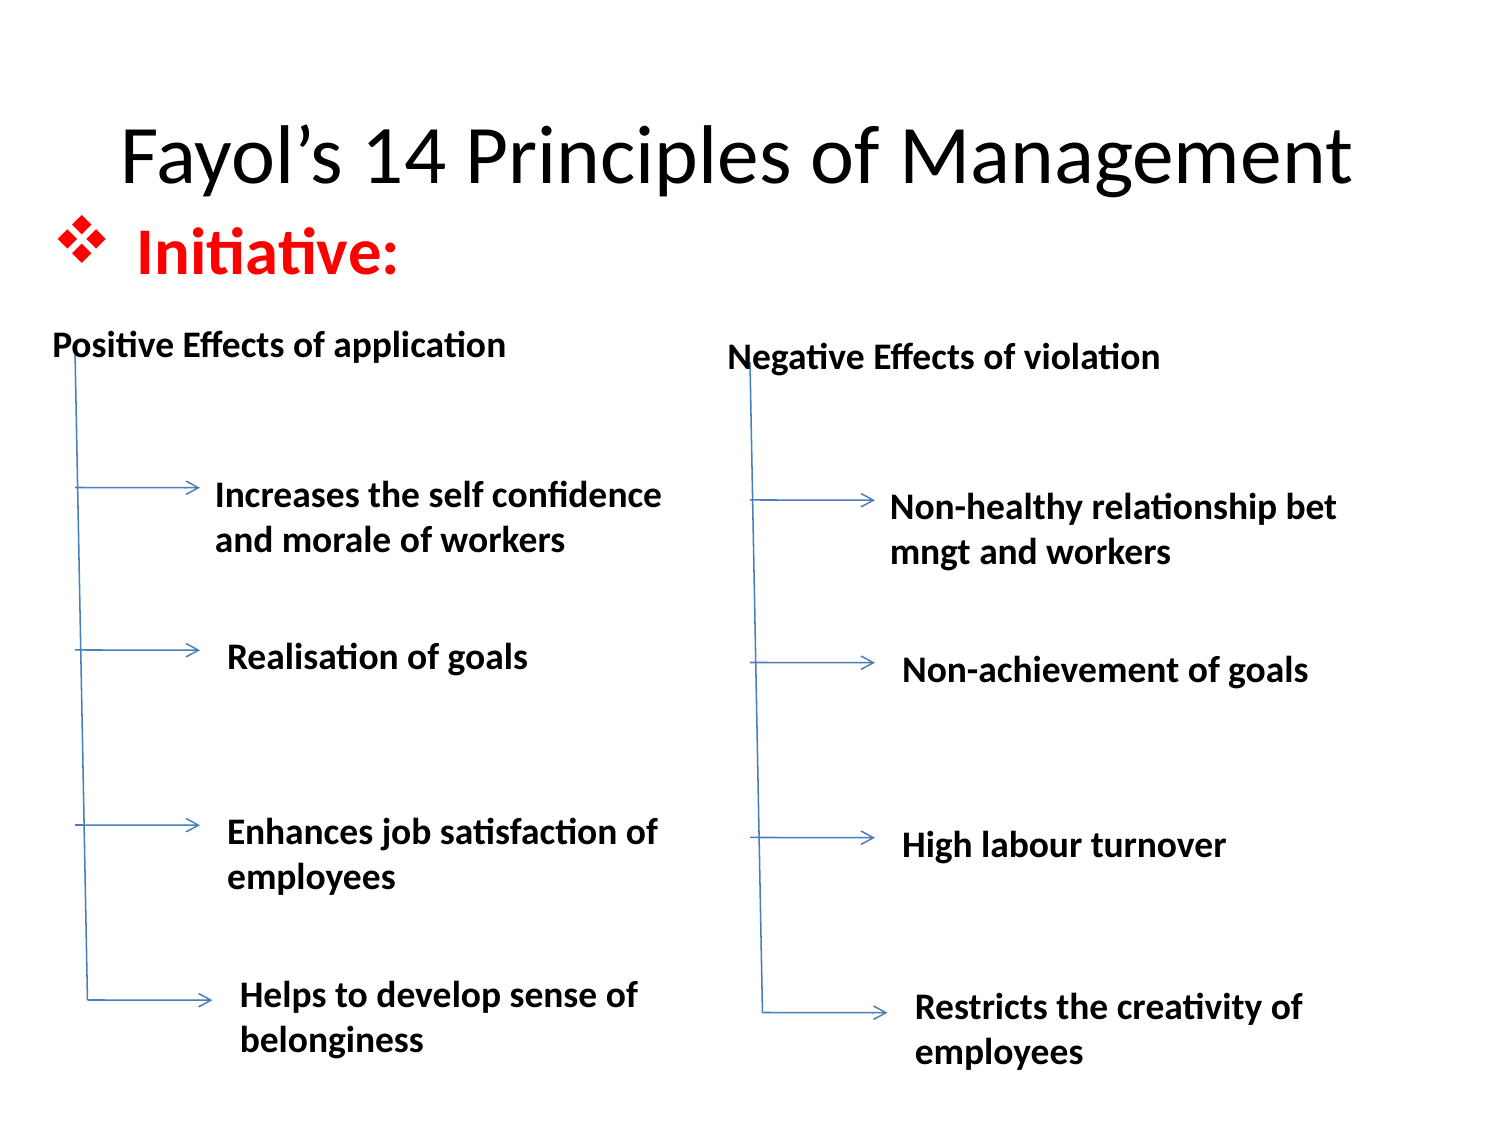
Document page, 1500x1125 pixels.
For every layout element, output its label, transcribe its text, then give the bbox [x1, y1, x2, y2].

subtitle Initiative: [37, 200, 1450, 1075]
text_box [712, 324, 1426, 1082]
title Fayol’s 14 Principles of Management [99, 87, 1375, 200]
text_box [37, 312, 751, 1069]
